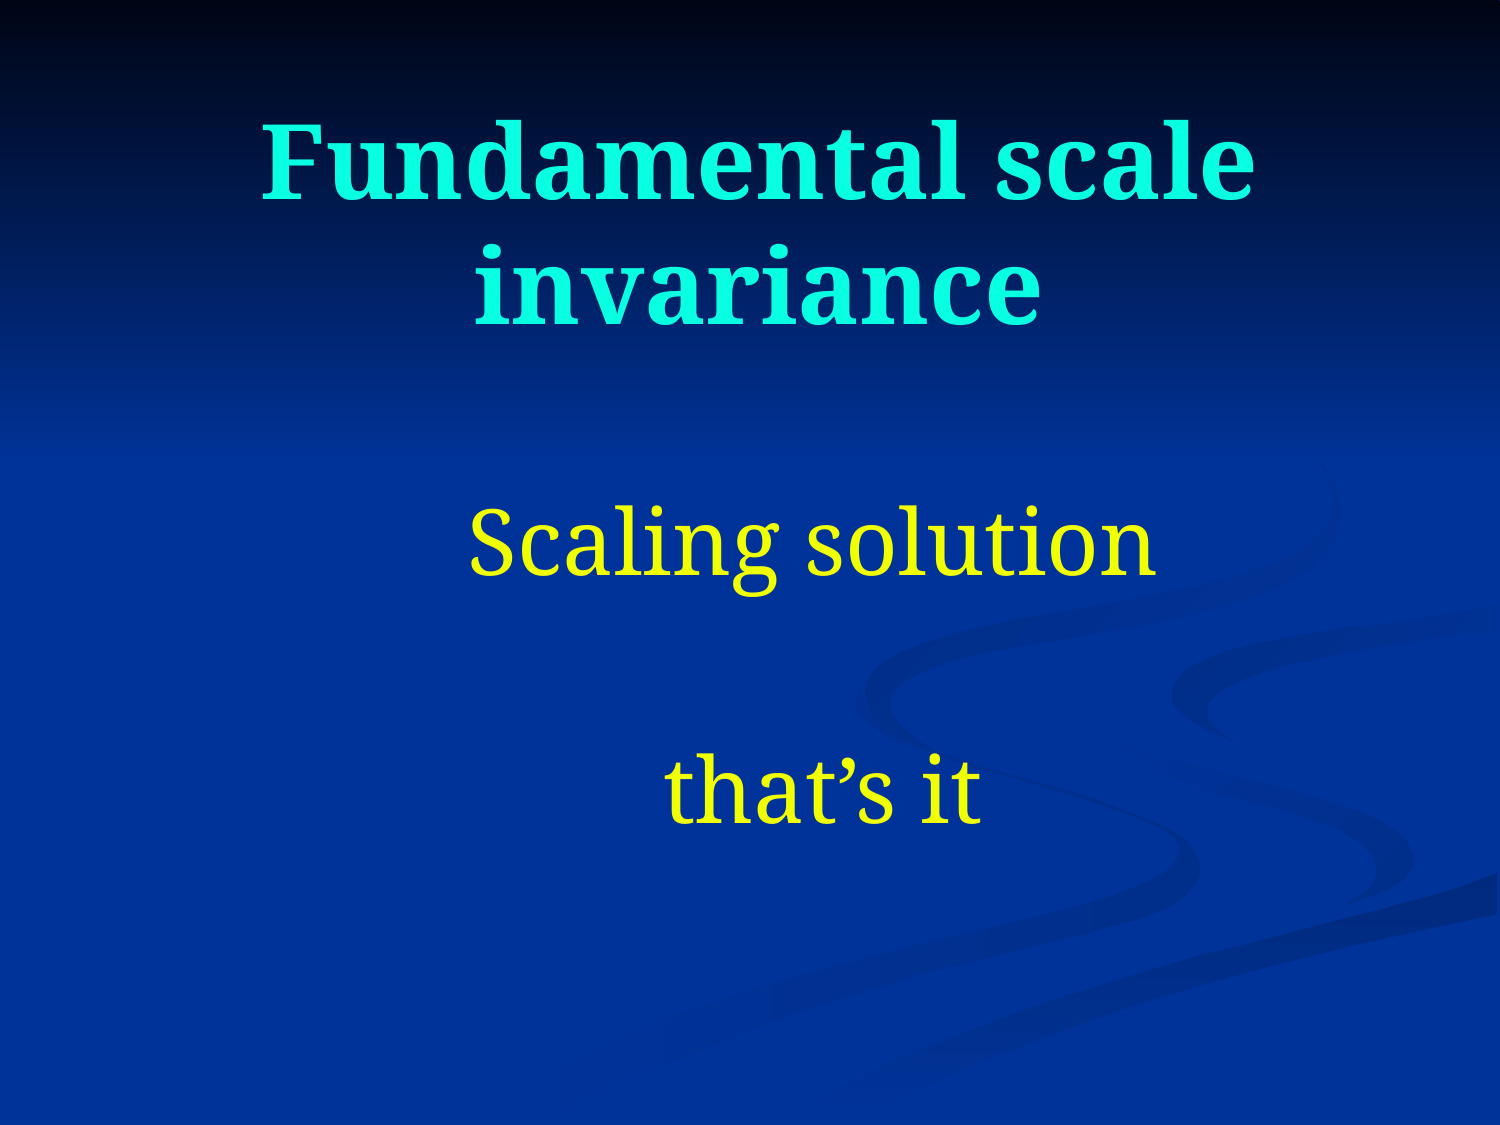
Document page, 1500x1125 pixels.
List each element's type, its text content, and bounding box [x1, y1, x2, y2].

list Scaling solution that’s it [263, 475, 1371, 992]
title Fundamental scale invariance [97, 27, 1423, 414]
